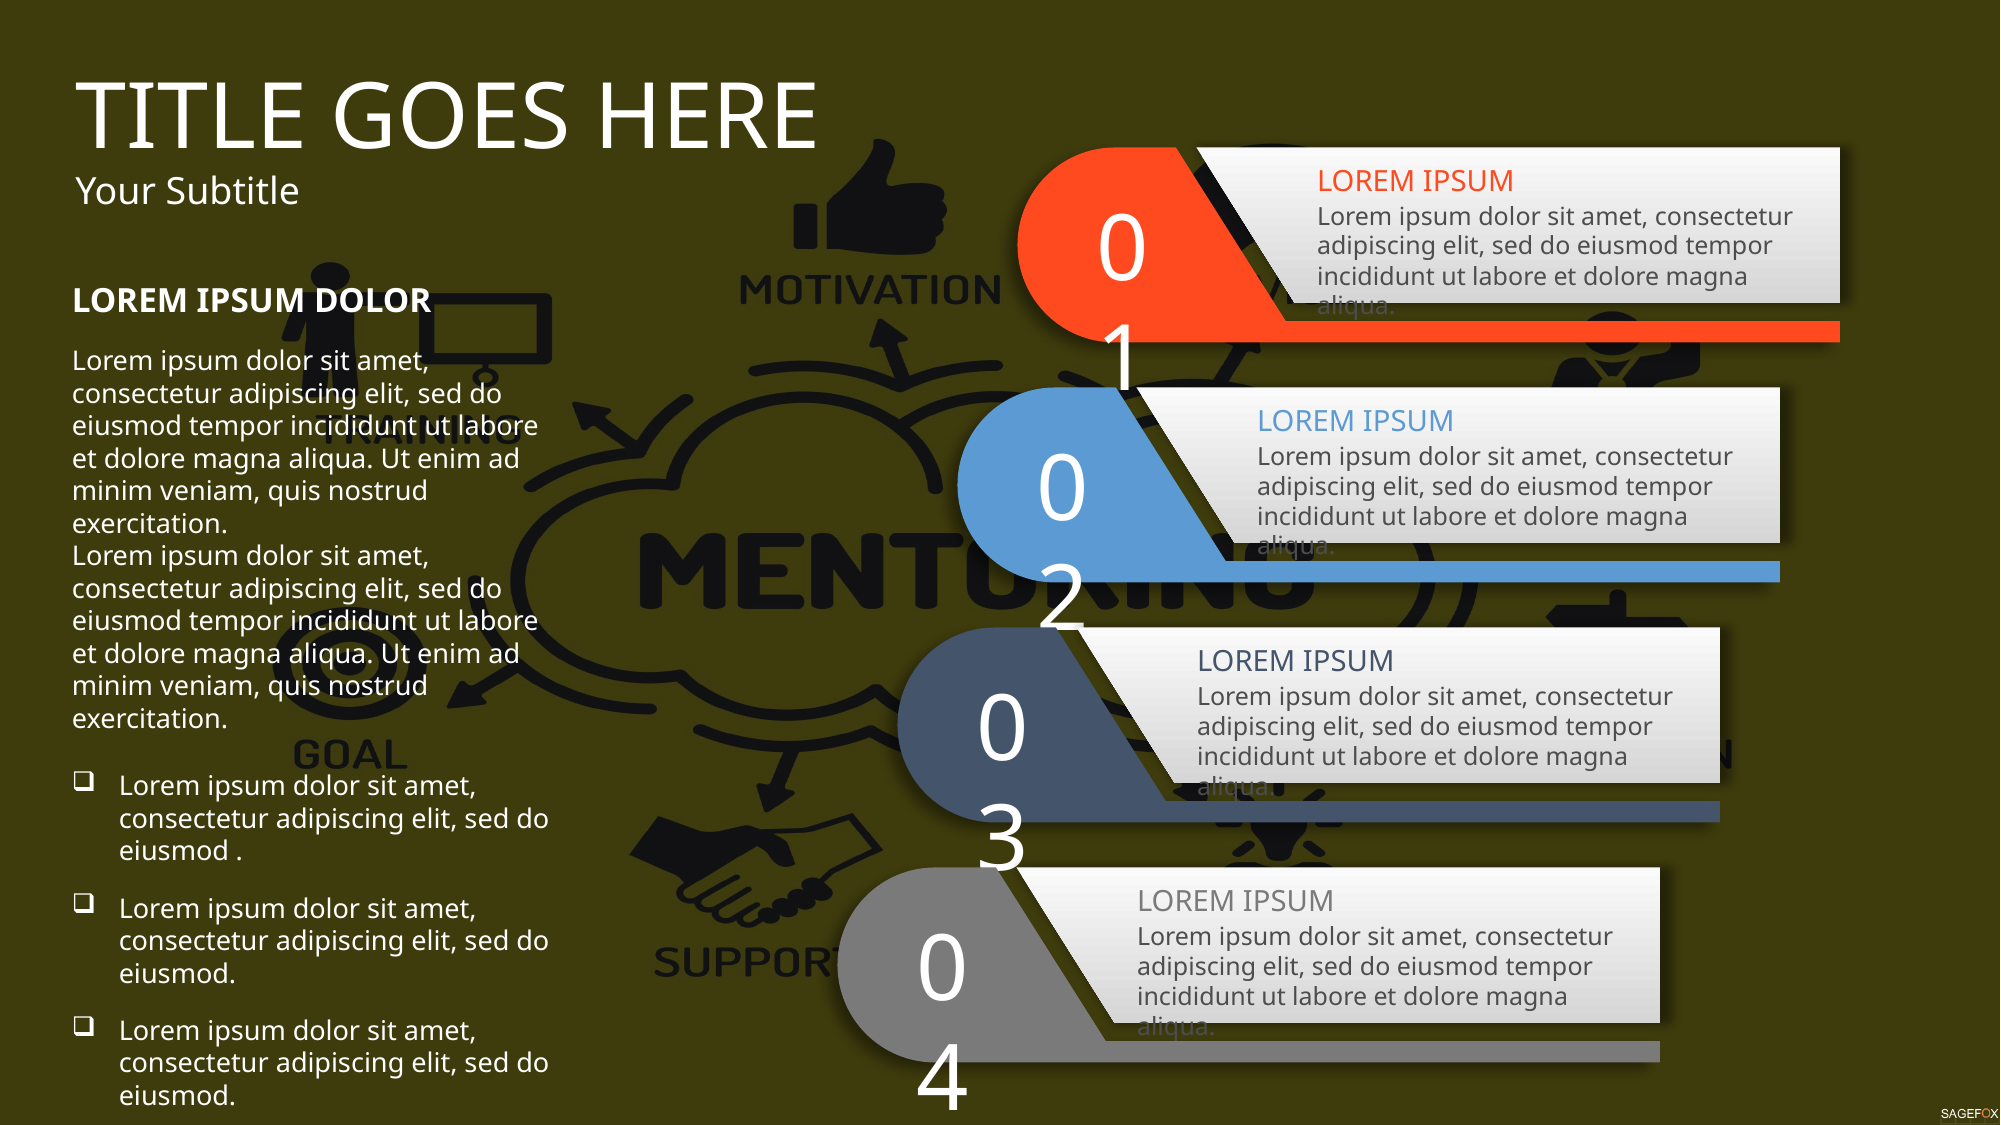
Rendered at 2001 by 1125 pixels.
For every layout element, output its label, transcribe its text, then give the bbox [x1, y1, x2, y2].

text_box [1076, 627, 1721, 783]
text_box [1016, 867, 1661, 1023]
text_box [957, 387, 1780, 583]
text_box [1017, 147, 1840, 343]
text_box LOREM IPSUM DOLOR Lorem ipsum dolor sit amet, consectetur adipiscing elit, sed do eiusmod tempor incididunt ut labore et dolore magna aliqua. Ut enim ad minim veniam, quis nostrud exercitation. Lorem ipsum dolor sit amet, consectetur adipiscing elit, sed do eiusmod tempor incididunt ut labore et dolore magna aliqua. Ut enim ad minim veniam, quis nostrud exercitation. Lorem ipsum dolor sit amet, consectetur adipiscing elit, sed do eiusmod . Lorem ipsum dolor sit amet, consectetur adipiscing elit, sed do eiusmod. Lorem ipsum dolor sit amet, consectetur adipiscing elit, sed do eiusmod. [57, 271, 575, 1119]
text_box TITLE GOES HERE Your Subtitle [60, 49, 1036, 220]
picture [1940, 0, 2001, 1125]
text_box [837, 867, 1660, 1063]
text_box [1196, 147, 1841, 303]
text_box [897, 627, 1720, 823]
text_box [1136, 387, 1781, 543]
